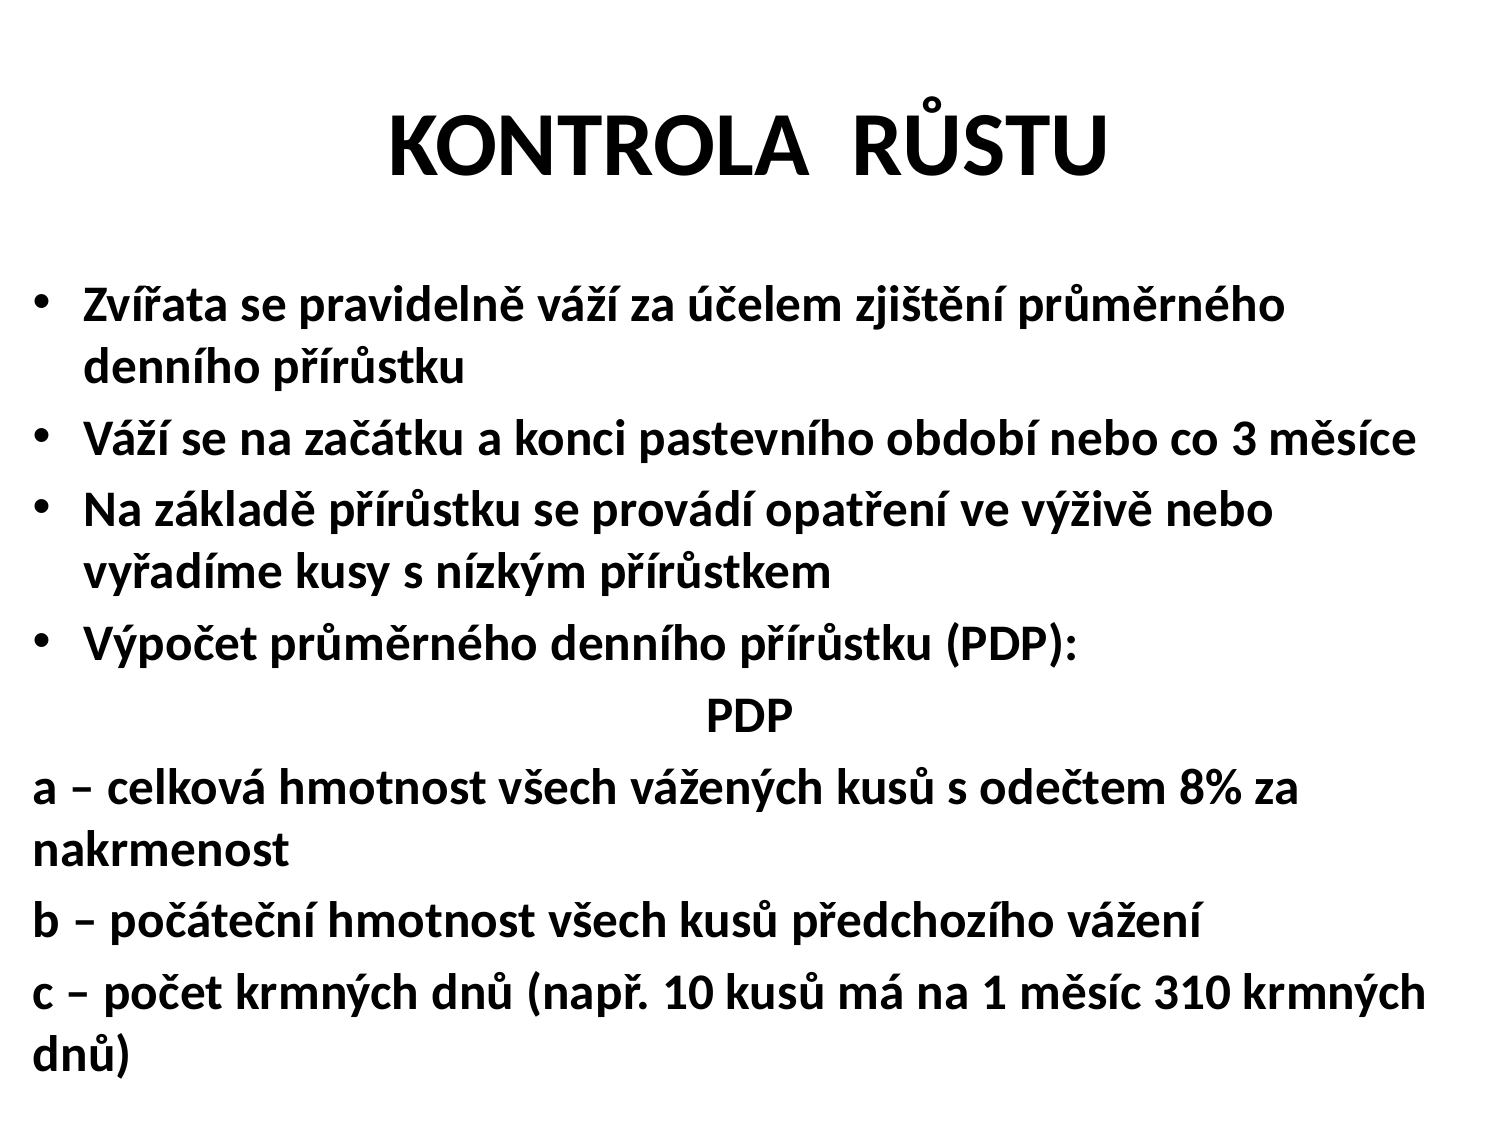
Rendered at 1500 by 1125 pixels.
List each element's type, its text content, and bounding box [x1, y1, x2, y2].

title KONTROLA RŮSTU [75, 45, 1425, 233]
